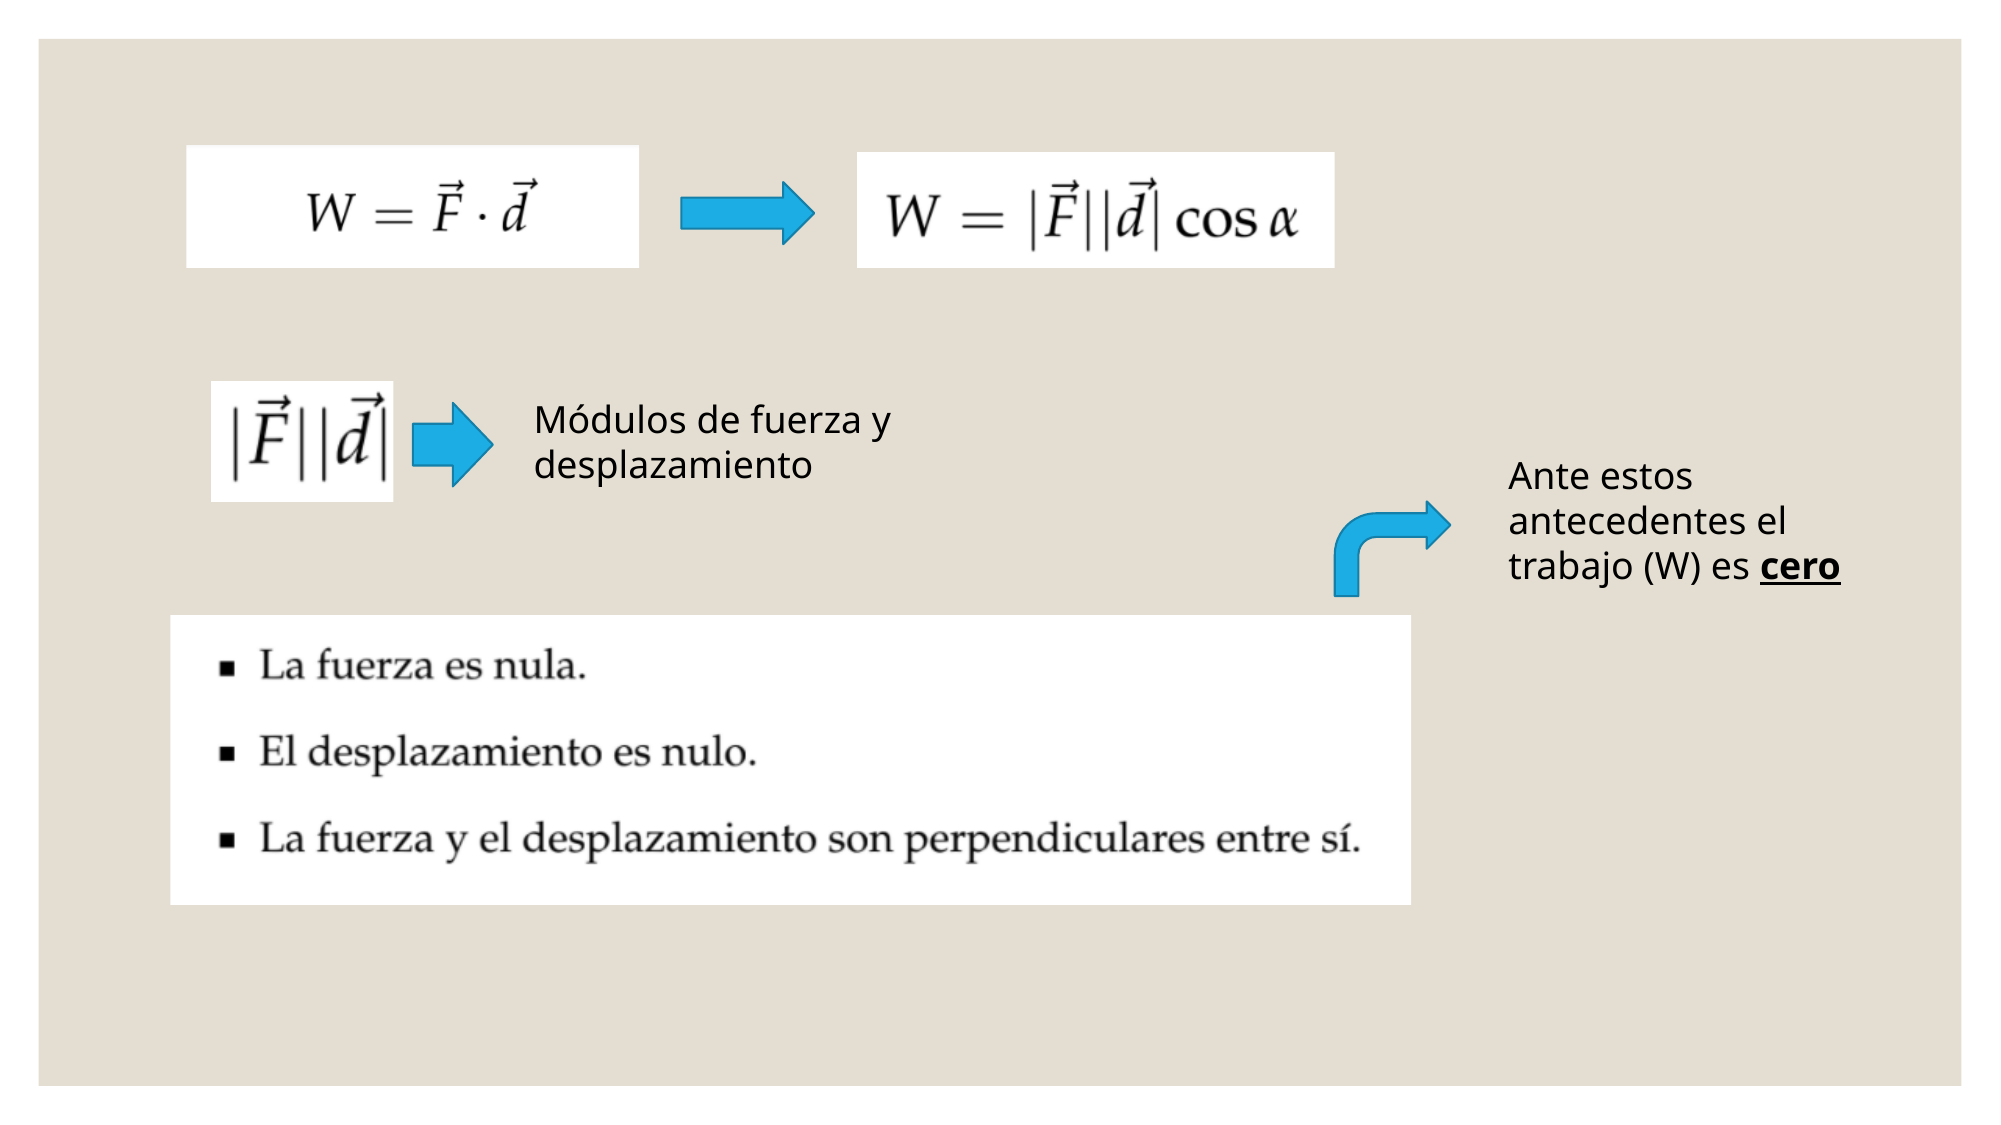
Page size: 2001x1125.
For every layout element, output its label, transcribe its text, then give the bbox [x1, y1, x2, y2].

text_box [680, 181, 815, 246]
picture [211, 381, 394, 502]
picture [857, 152, 1335, 268]
text_box Ante estos antecedentes el trabajo (W) es cero [1493, 444, 1897, 595]
text_box [1333, 500, 1452, 598]
picture [170, 614, 1412, 905]
text_box [411, 401, 494, 488]
text_box Módulos de fuerza y desplazamiento [518, 388, 916, 494]
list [186, 145, 640, 268]
